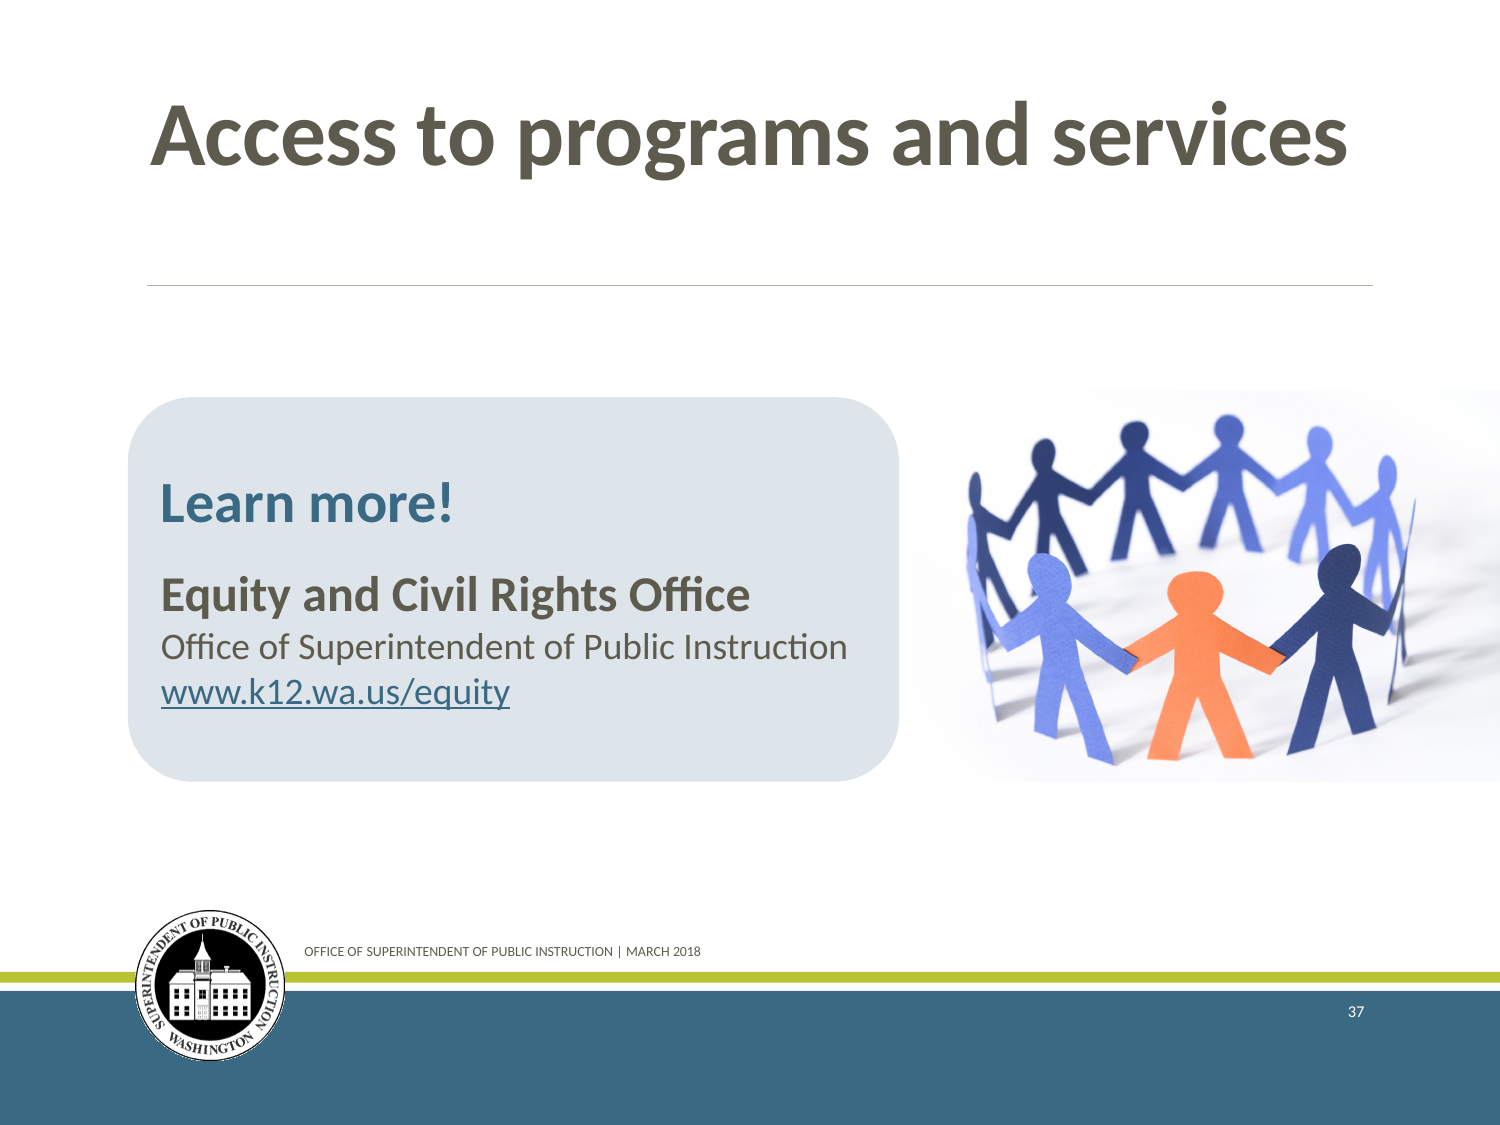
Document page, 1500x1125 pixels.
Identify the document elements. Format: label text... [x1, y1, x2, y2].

picture [911, 389, 1500, 783]
slide_number 37 [1218, 980, 1380, 1041]
footer OFFICE OF SUPERINTENDENT OF PUBLIC INSTRUCTION | March 2018 [289, 921, 883, 981]
title Access to programs and services [135, 47, 1373, 285]
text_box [127, 396, 900, 783]
picture [135, 910, 285, 1061]
